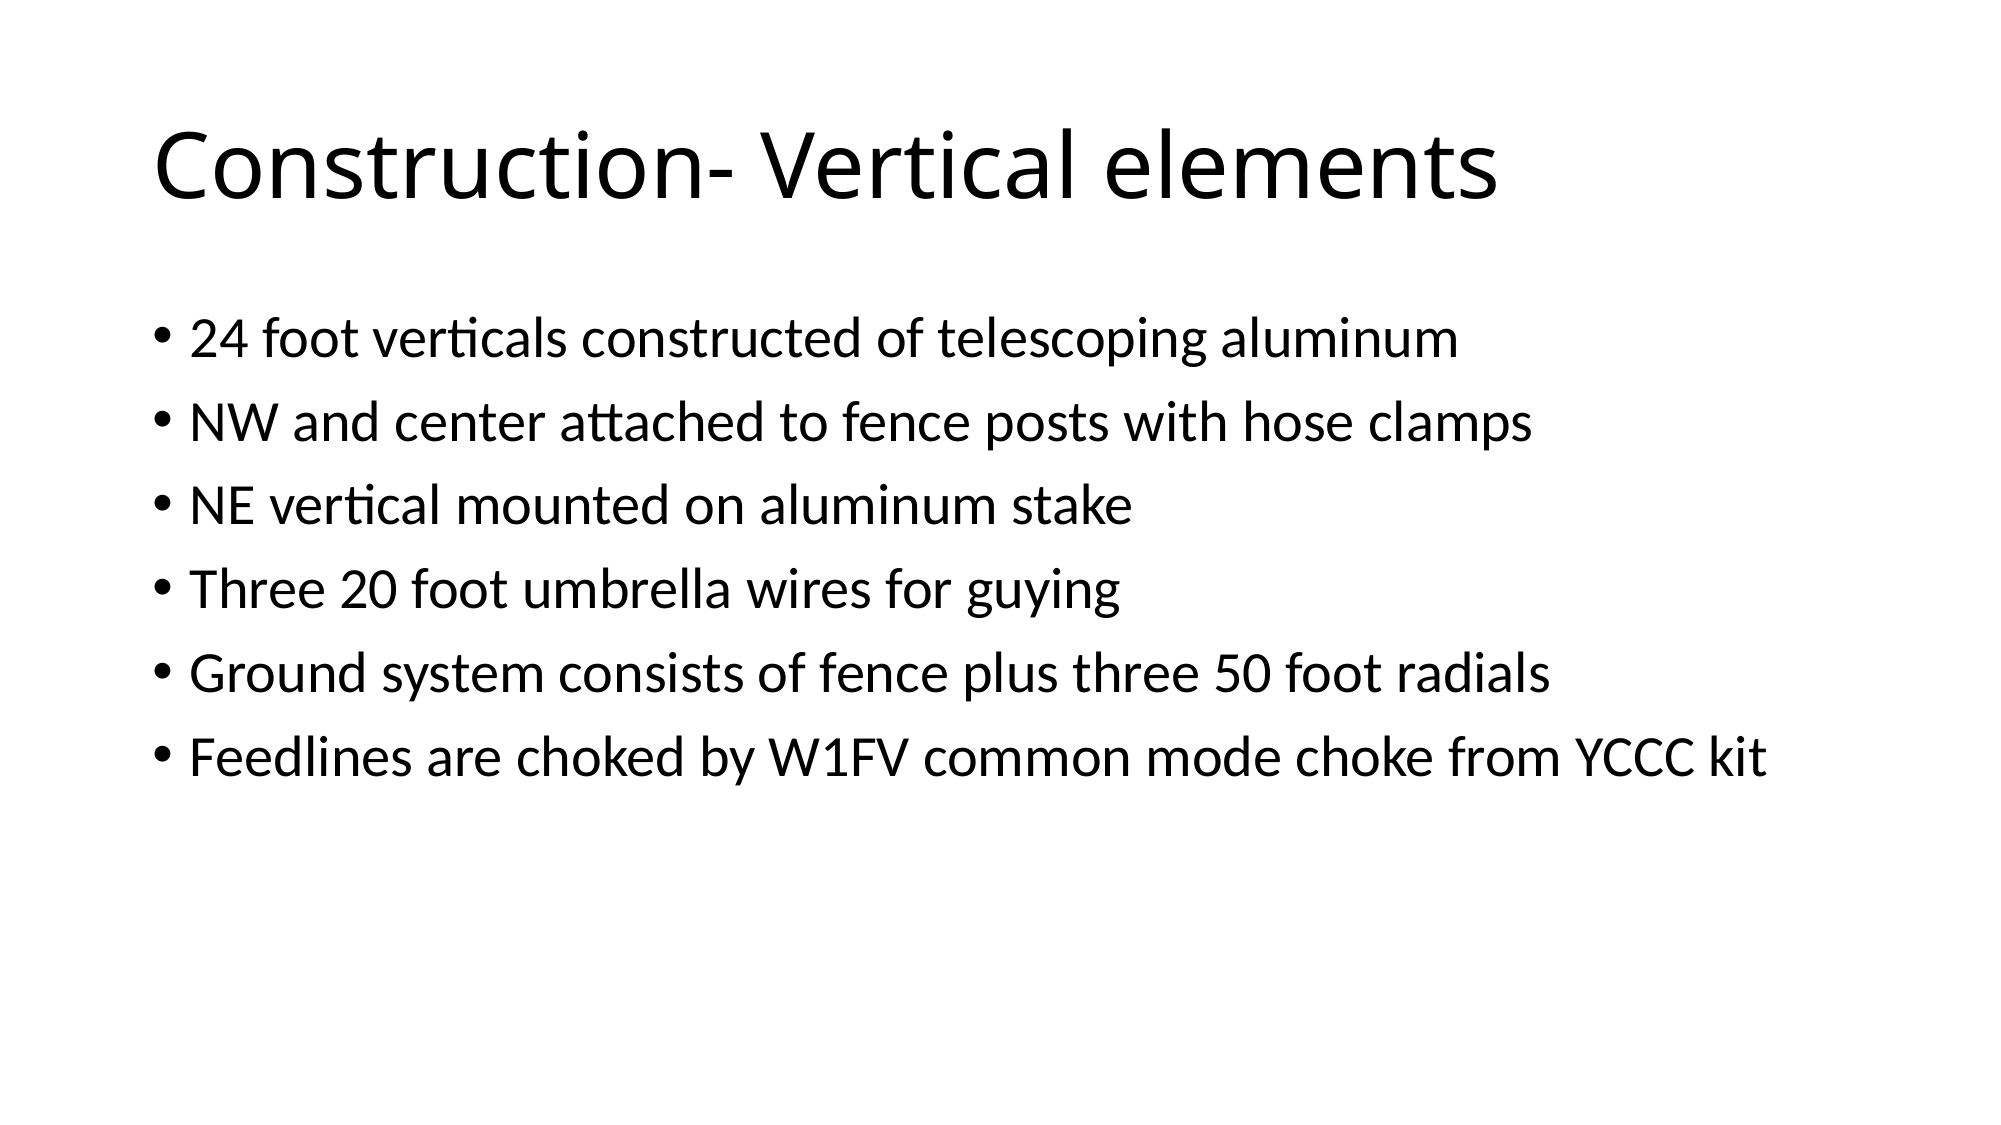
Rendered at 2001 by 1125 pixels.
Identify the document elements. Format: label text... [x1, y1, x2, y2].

title Construction- Vertical elements [137, 59, 1863, 278]
list 24 foot verticals constructed of telescoping aluminum NW and center attached to fence posts with hose clamps NE vertical mounted on aluminum stake Three 20 foot umbrella wires for guying Ground system consists of fence plus three 50 foot radials Feedlines are choked by W1FV common mode choke from YCCC kit [137, 299, 1863, 1014]
